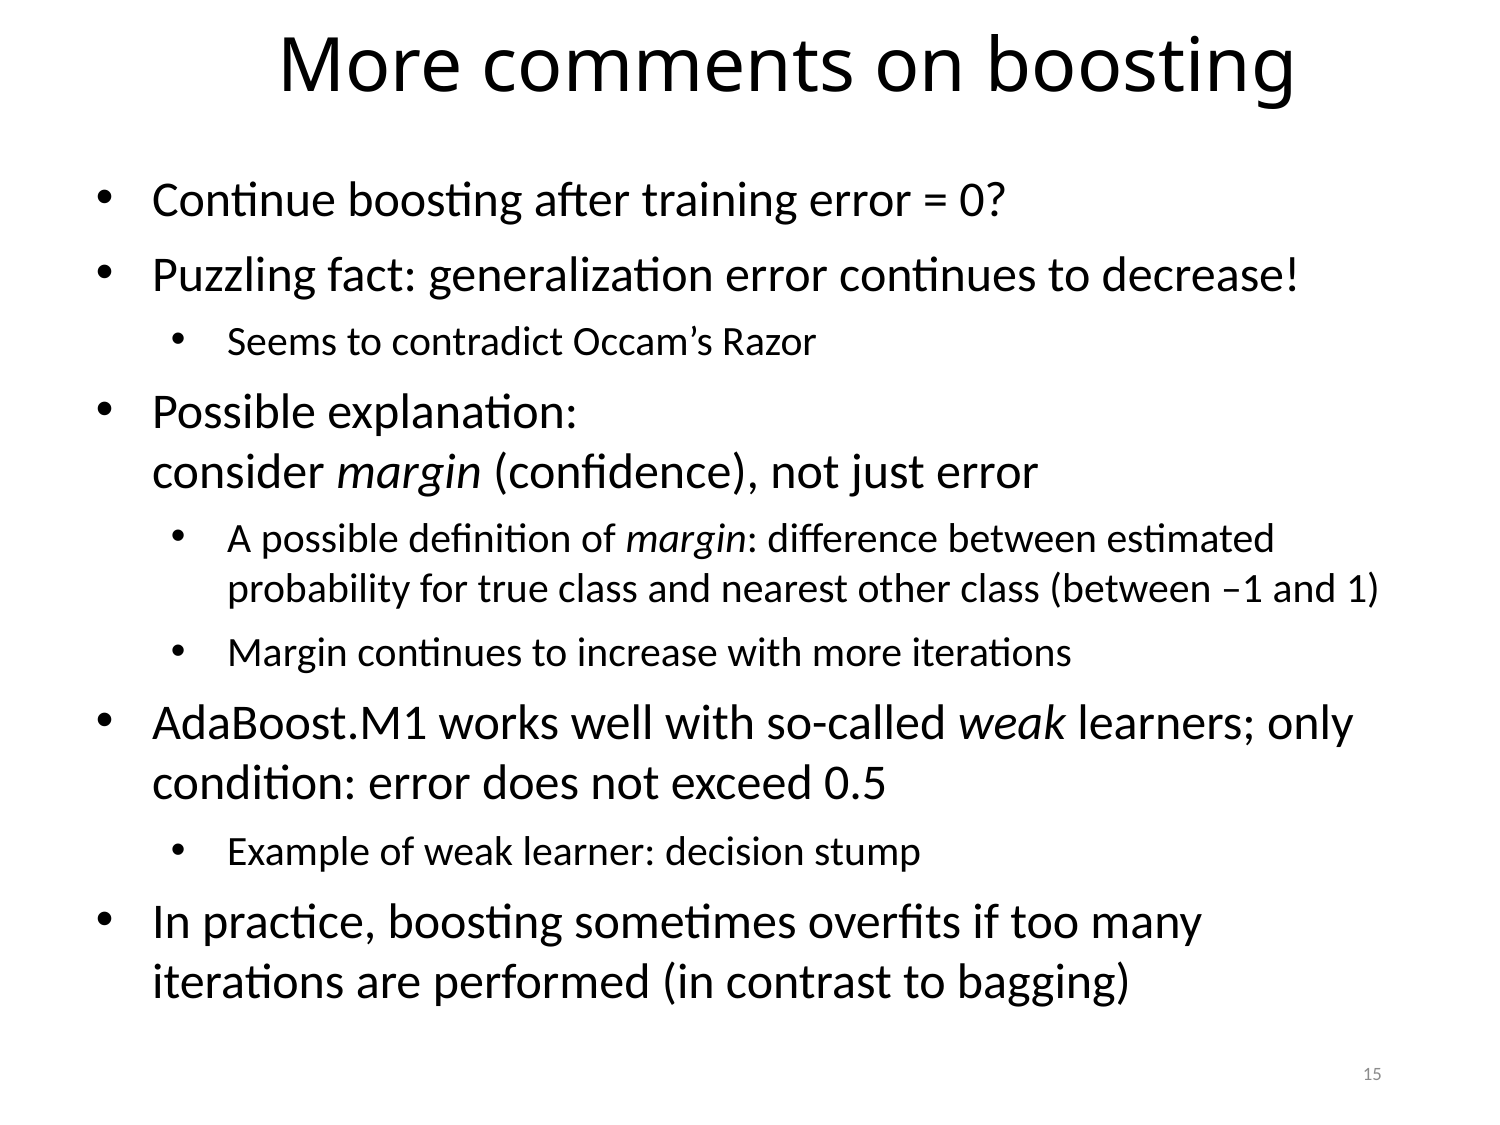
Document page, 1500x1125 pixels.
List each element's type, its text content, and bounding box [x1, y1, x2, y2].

title More comments on boosting [262, 0, 1500, 148]
text_box Continue boosting after training error = 0? Puzzling fact: generalization error continues to decrease! Seems to contradict Occam’s Razor Possible explanation: consider margin (confidence), not just error A possible definition of margin: difference between estimated probability for true class and nearest other class (between –1 and 1) Margin continues to increase with more iterations AdaBoost.M1 works well with so-called weak learners; only condition: error does not exceed 0.5 Example of weak learner: decision stump In practice, boosting sometimes overfits if too many iterations are performed (in contrast to bagging) [81, 159, 1410, 1016]
slide_number 15 [1059, 1042, 1397, 1103]
